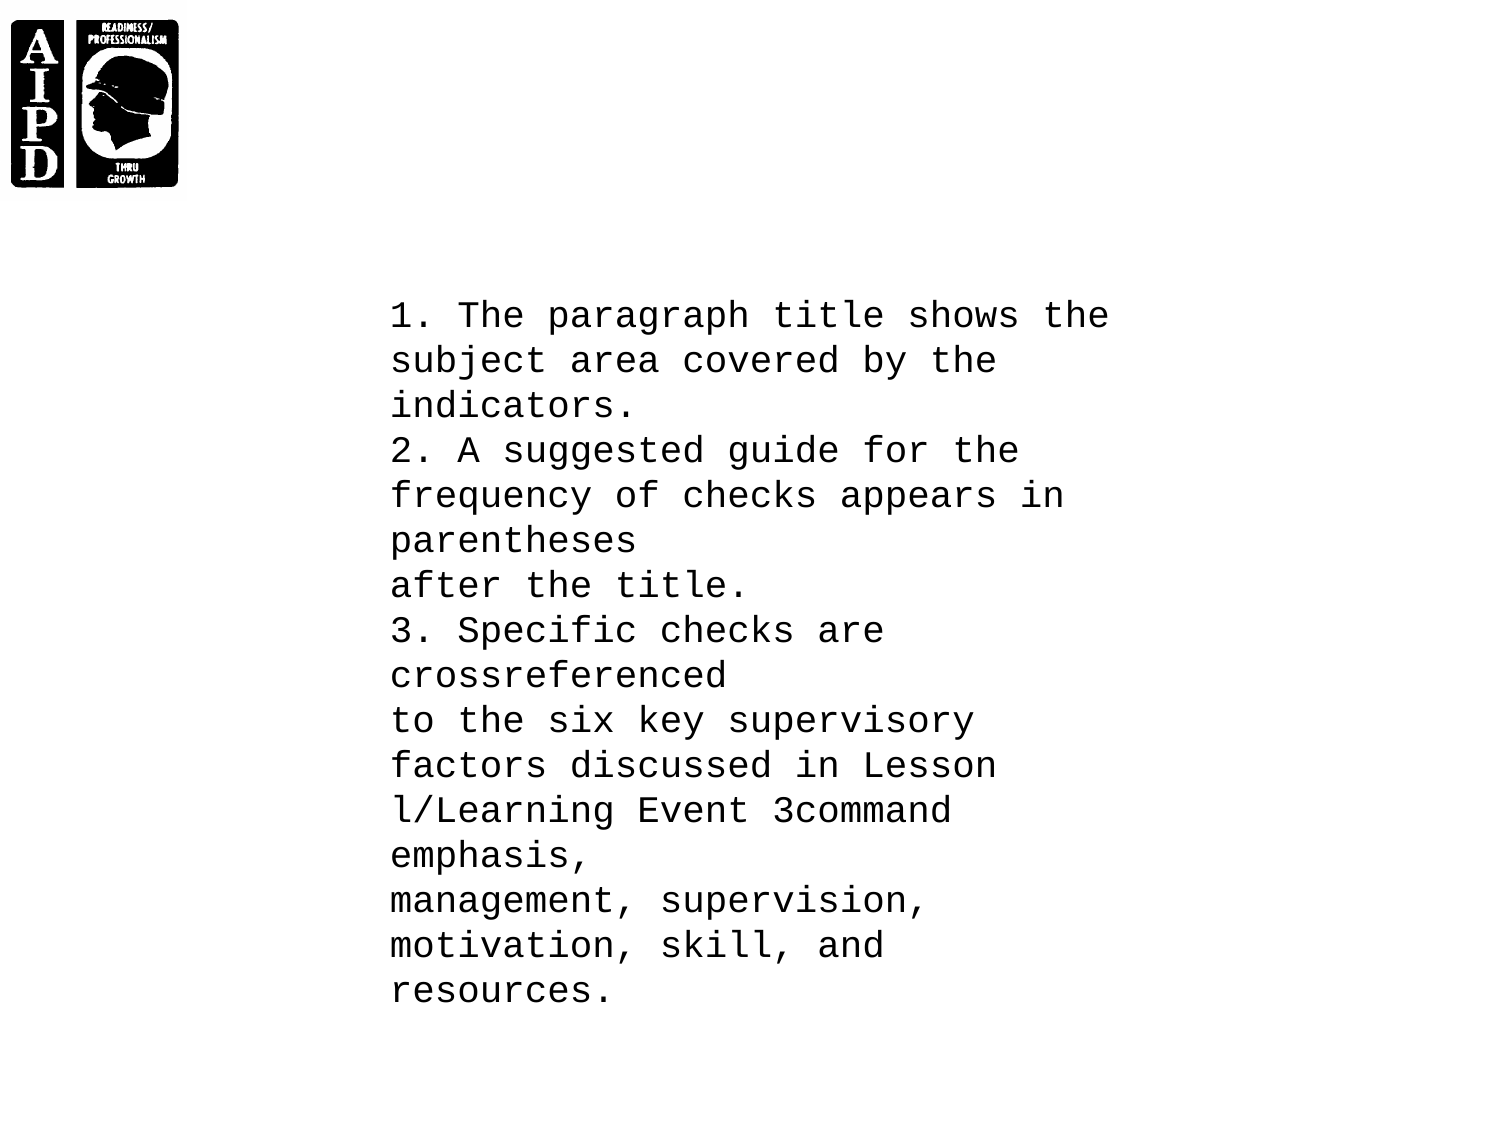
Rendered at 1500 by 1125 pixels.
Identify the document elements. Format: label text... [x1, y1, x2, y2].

picture [0, 0, 187, 201]
text_box 1. The paragraph title shows the subject area covered by the indicators. 2. A suggested guide for the frequency of checks appears in parentheses after the title. 3. Specific checks are crossreferenced to the six key supervisory factors discussed in Lesson l/Learning Event 3command emphasis, management, supervision, motivation, skill, and resources. [374, 282, 1125, 1017]
